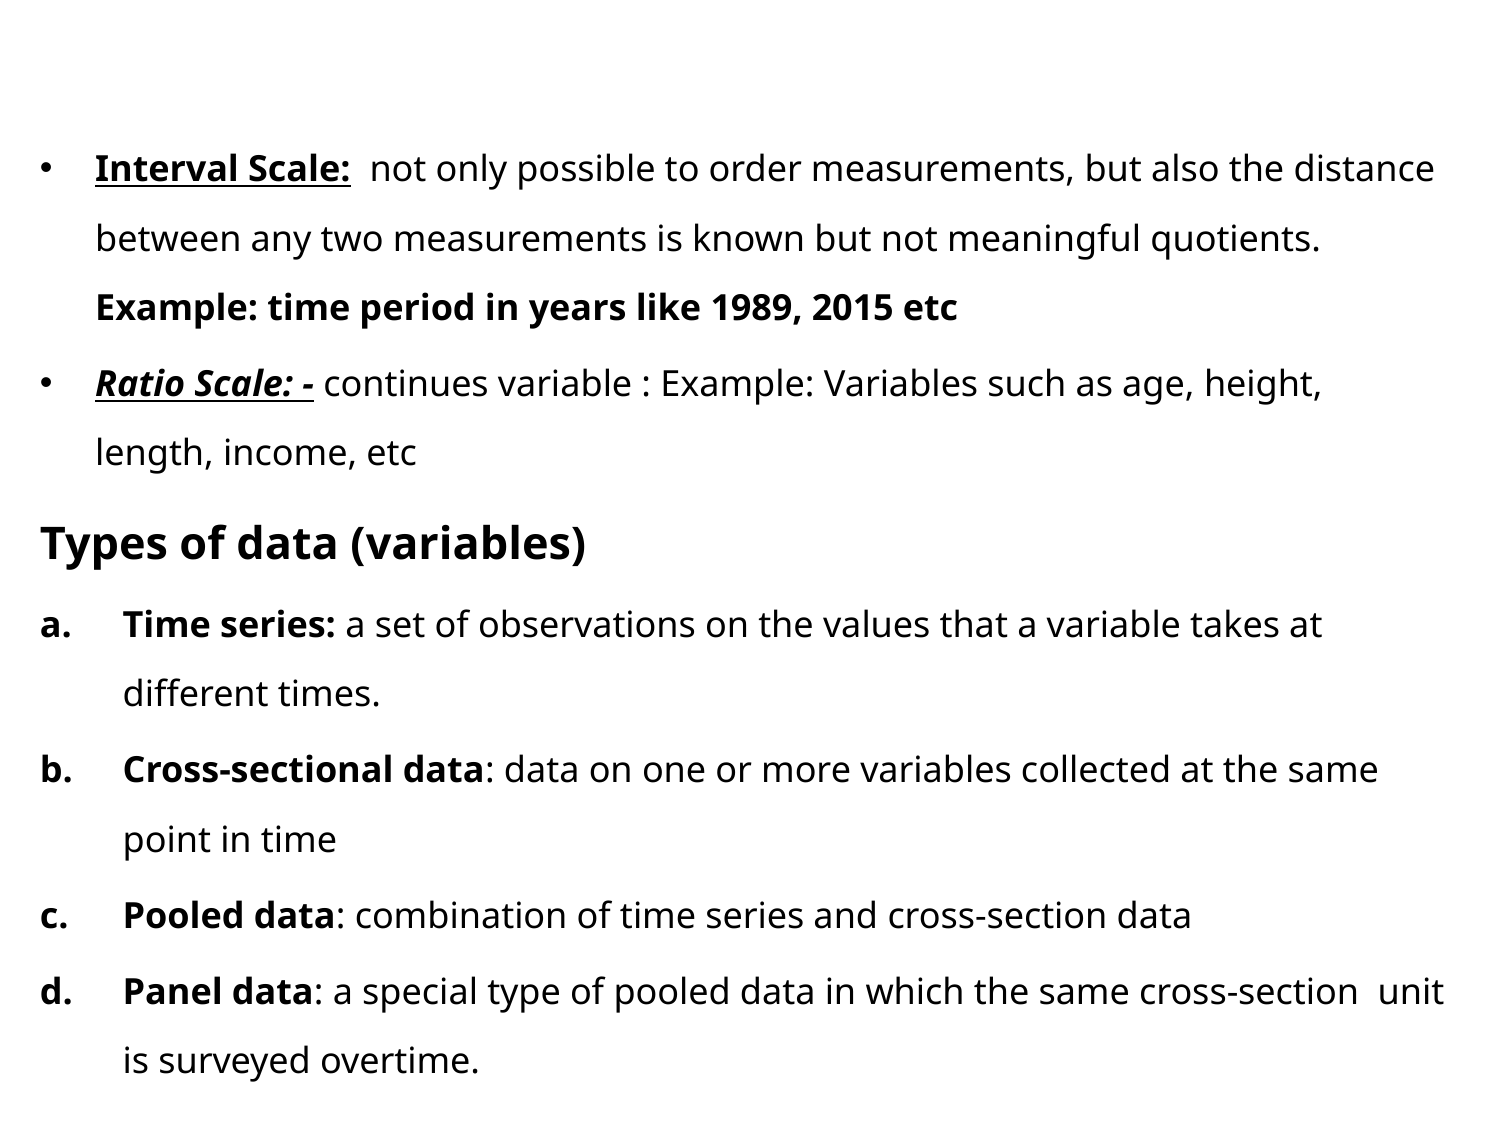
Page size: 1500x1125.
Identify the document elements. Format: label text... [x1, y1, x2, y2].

list Interval Scale: not only possible to order measurements, but also the distance between any two measurements is known but not meaningful quotients. Example: time period in years like 1989, 2015 etc Ratio Scale: - continues variable : Example: Variables such as age, height, length, income, etc Types of data (variables) Time series: a set of observations on the values that a variable takes at different times. Cross-sectional data: data on one or more variables collected at the same point in time Pooled data: combination of time series and cross-section data Panel data: a special type of pooled data in which the same cross-section unit is surveyed overtime. [24, 112, 1463, 1100]
